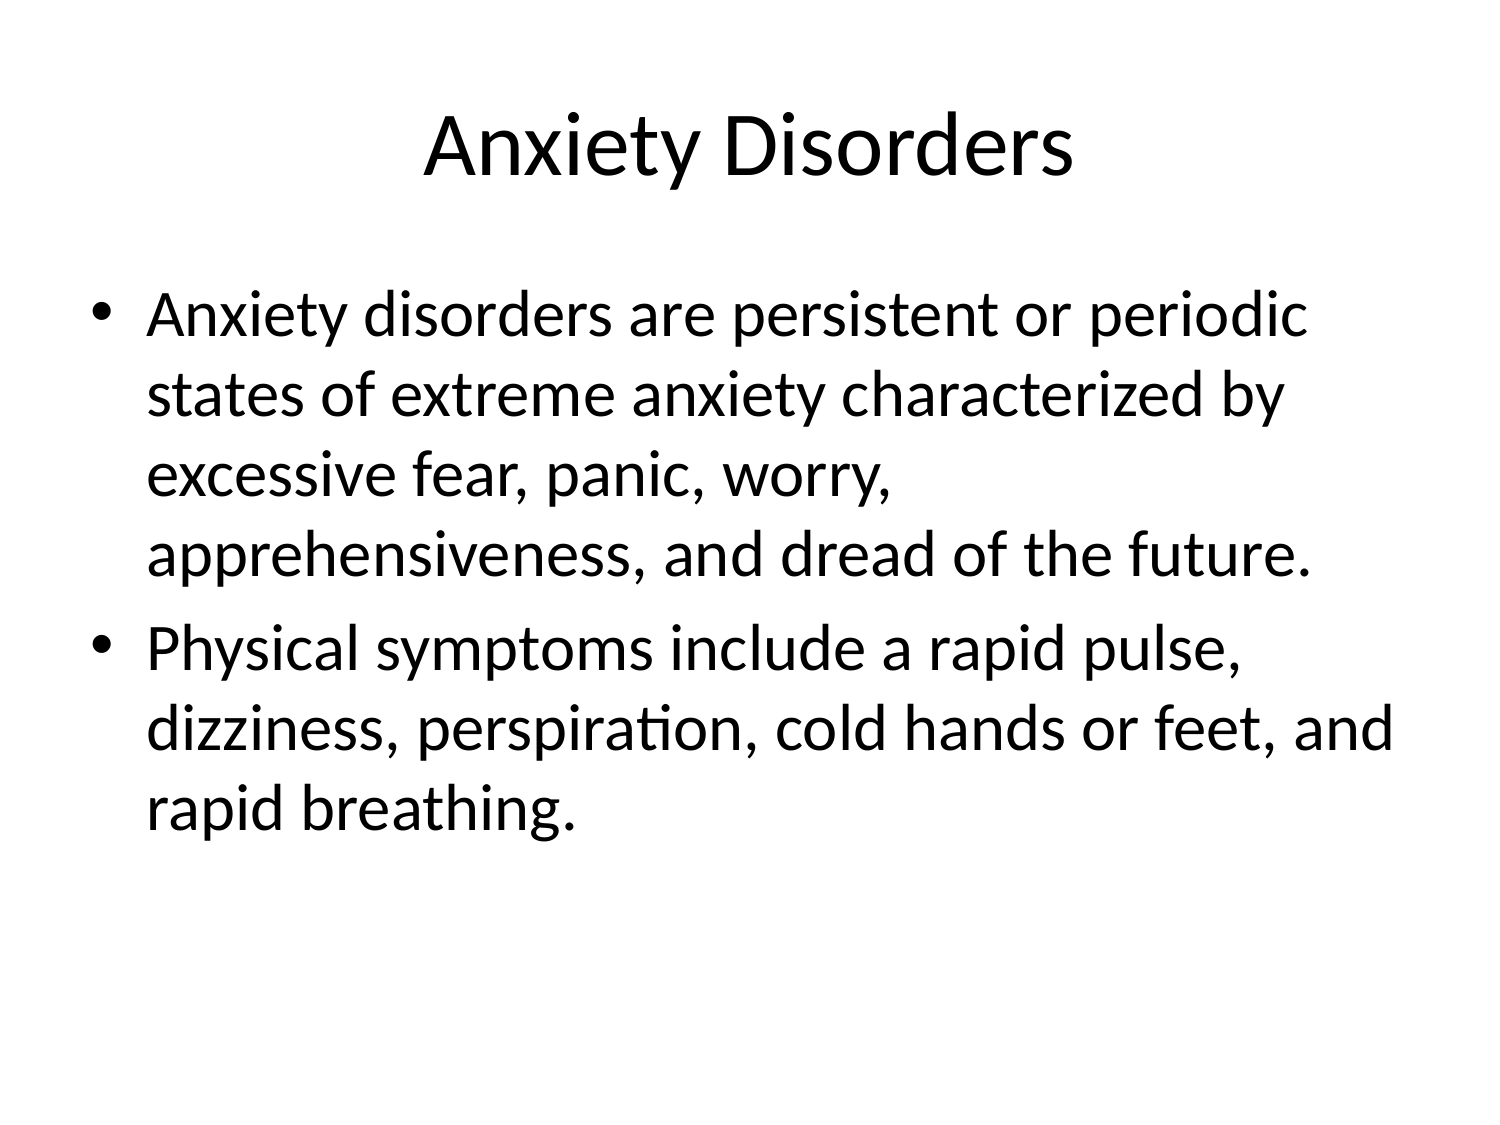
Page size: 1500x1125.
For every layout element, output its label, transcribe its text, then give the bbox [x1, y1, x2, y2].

title Anxiety Disorders [75, 45, 1425, 233]
list Anxiety disorders are persistent or periodic states of extreme anxiety characterized by excessive fear, panic, worry, apprehensiveness, and dread of the future. Physical symptoms include a rapid pulse, dizziness, perspiration, cold hands or feet, and rapid breathing. [75, 262, 1425, 1005]
